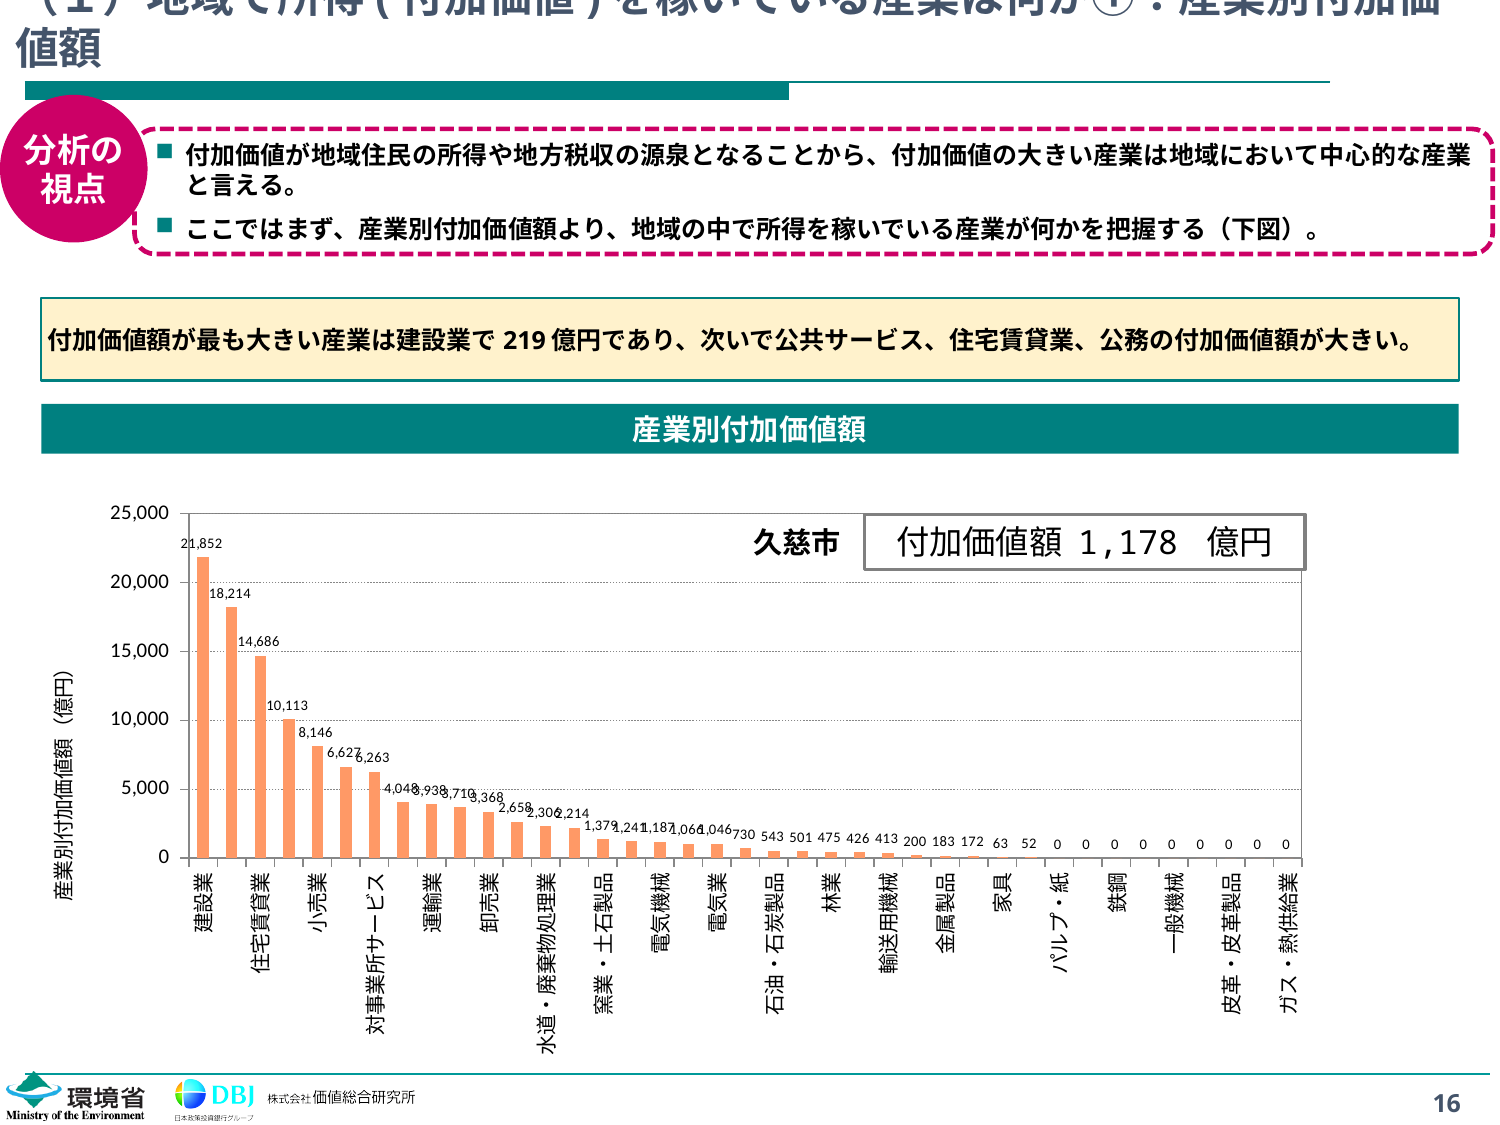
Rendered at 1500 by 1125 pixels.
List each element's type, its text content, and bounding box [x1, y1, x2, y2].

text_box 産業別付加価値額 [41, 403, 1459, 454]
slide_number 16 [1393, 1079, 1500, 1122]
text_box 付加価値が地域住民の所得や地方税収の源泉となることから、付加価値の大きい産業は地域において中心的な産業と言える。 ここではまず、産業別付加価値額より、地域の中で所得を稼いでいる産業が何かを把握する（下図）。 [134, 128, 1493, 255]
picture [171, 1075, 419, 1125]
text_box 分析の 視点 [0, 94, 148, 243]
picture [2, 1071, 148, 1125]
title （１）地域で所得(付加価値)を稼いでいる産業は何か①：産業別付加価値額 [0, 0, 1500, 82]
text_box 付加価値額が最も大きい産業は建設業で219億円であり、次いで公共サービス、住宅賃貸業、公務の付加価値額が大きい。 [41, 297, 1459, 381]
chart [14, 491, 1330, 1068]
